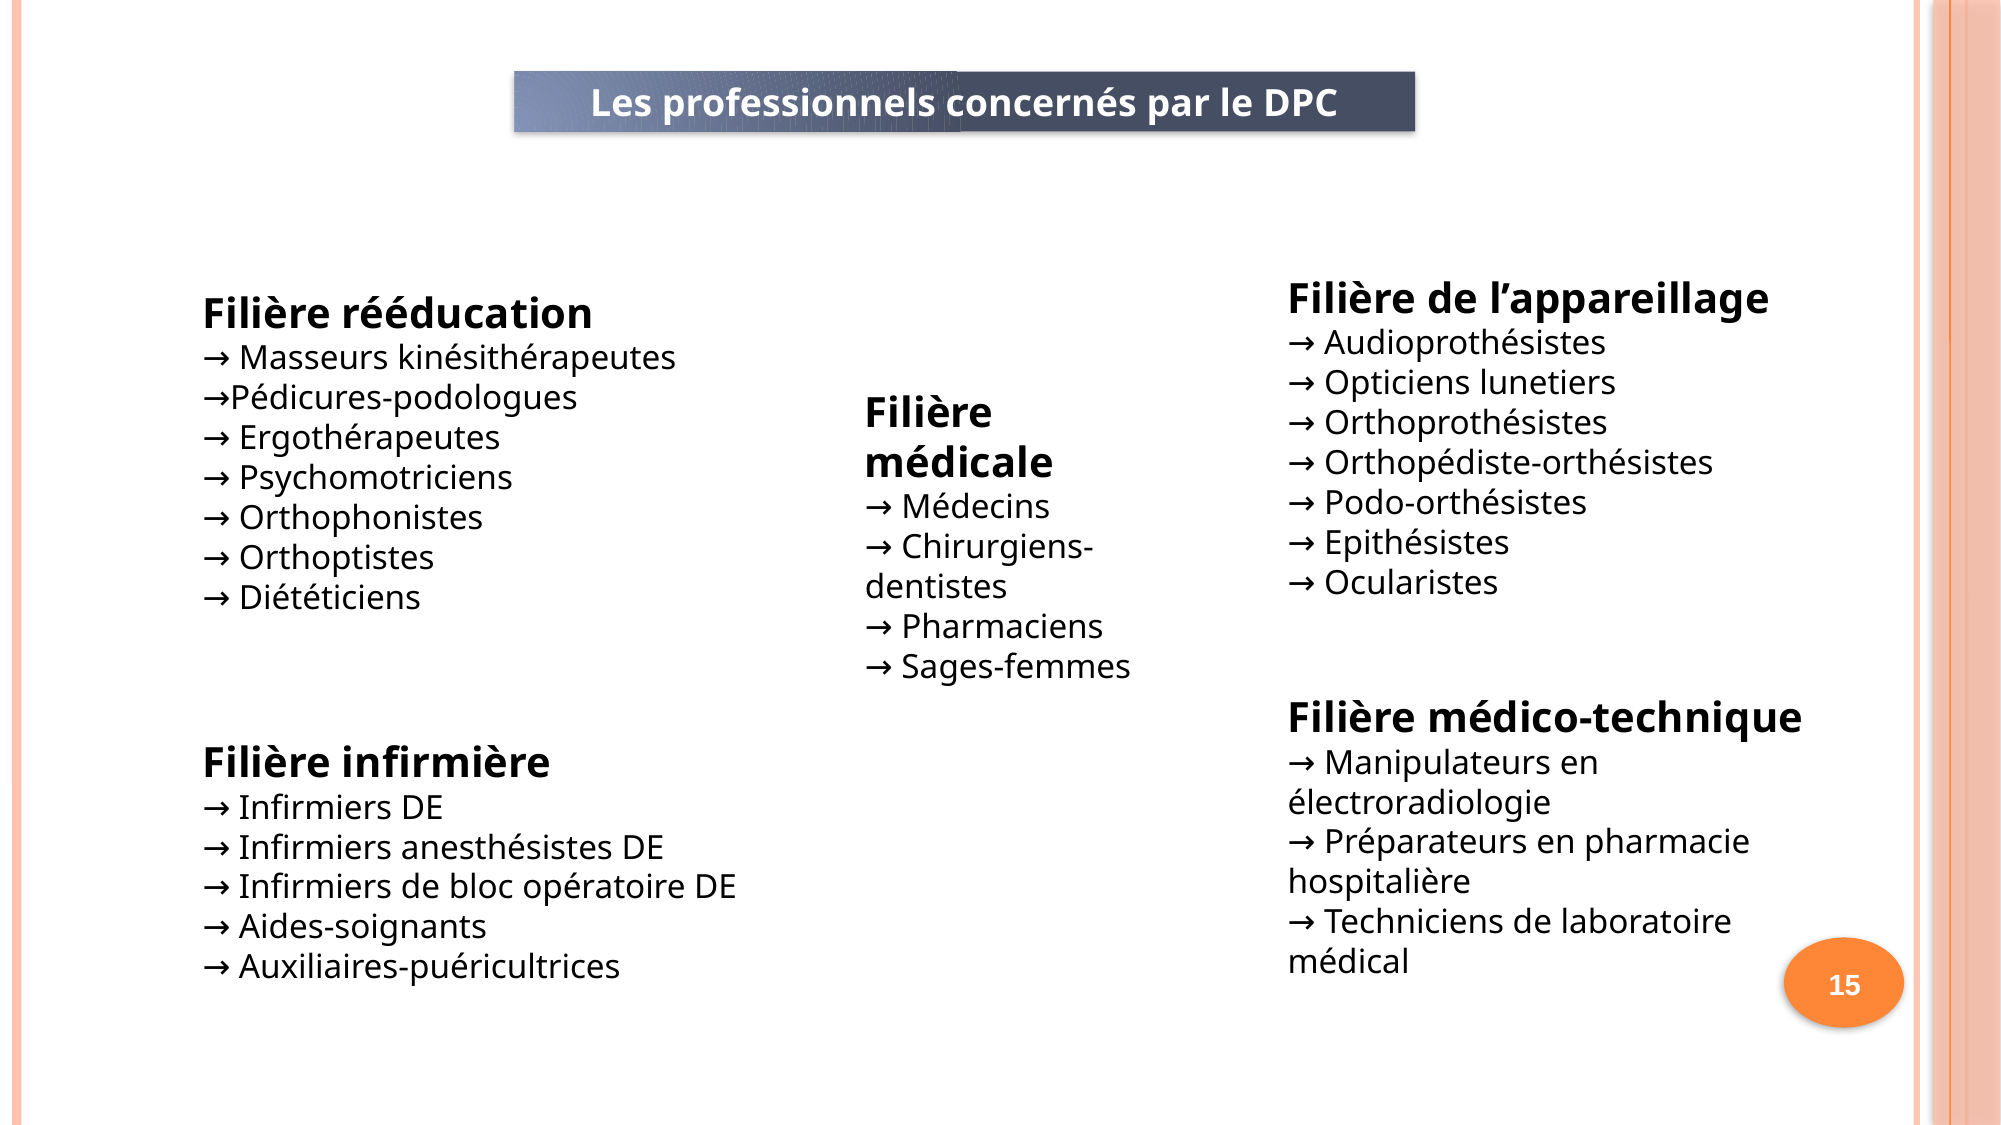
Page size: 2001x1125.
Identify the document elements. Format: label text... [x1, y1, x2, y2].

slide_number 15 [1778, 940, 1912, 1026]
text_box Filière rééducation → Masseurs kinésithérapeutes →Pédicures-podologues → Ergothérapeutes → Psychomotriciens → Orthophonistes → Orthoptistes → Diététiciens Filière infirmière → Infirmiers DE → Infirmiers anesthésistes DE → Infirmiers de bloc opératoire DE → Aides-soignants → Auxiliaires-puéricultrices [187, 279, 771, 993]
text_box Les professionnels concernés par le DPC [514, 71, 1416, 132]
text_box Filière médicale → Médecins → Chirurgiens-dentistes → Pharmaciens → Sages-femmes [850, 378, 1193, 693]
text_box Filière de l’appareillage → Audioprothésistes → Opticiens lunetiers → Orthoprothésistes → Orthopédiste-orthésistes → Podo-orthésistes → Epithésistes → Ocularistes Filière médico-technique → Manipulateurs en électroradiologie → Préparateurs en pharmacie hospitalière → Techniciens de laboratoire médical [1272, 264, 1866, 988]
